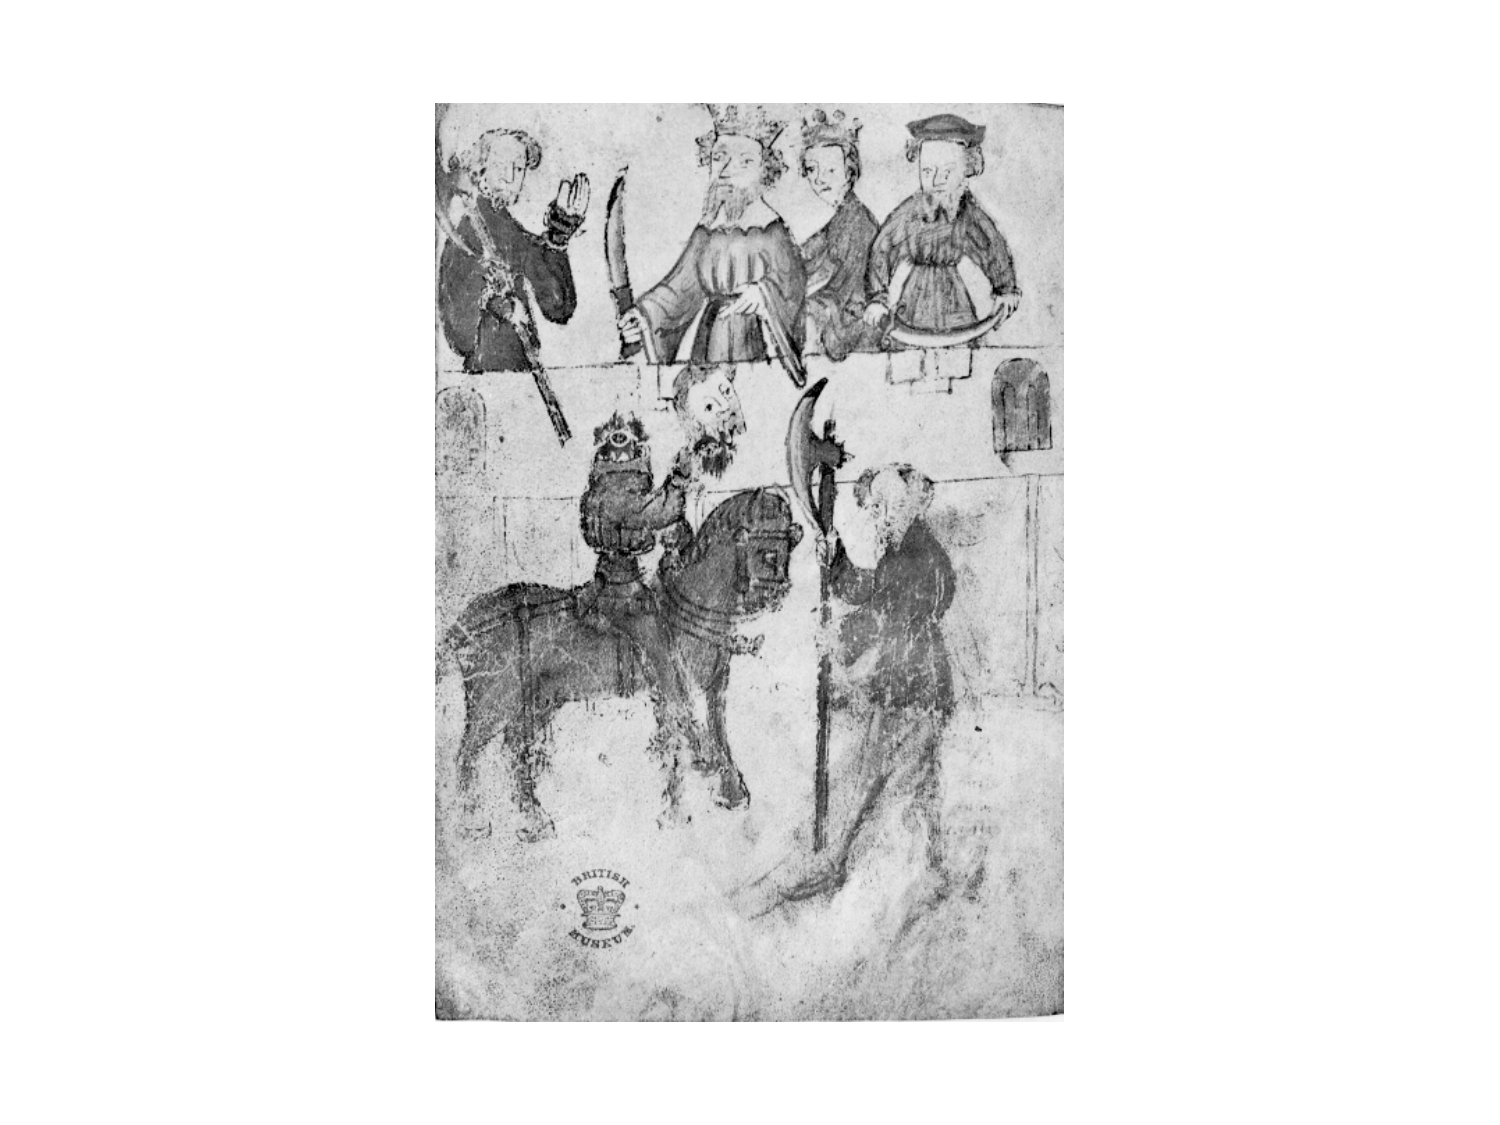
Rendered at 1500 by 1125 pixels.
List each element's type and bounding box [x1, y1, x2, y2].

picture [435, 102, 1065, 1023]
